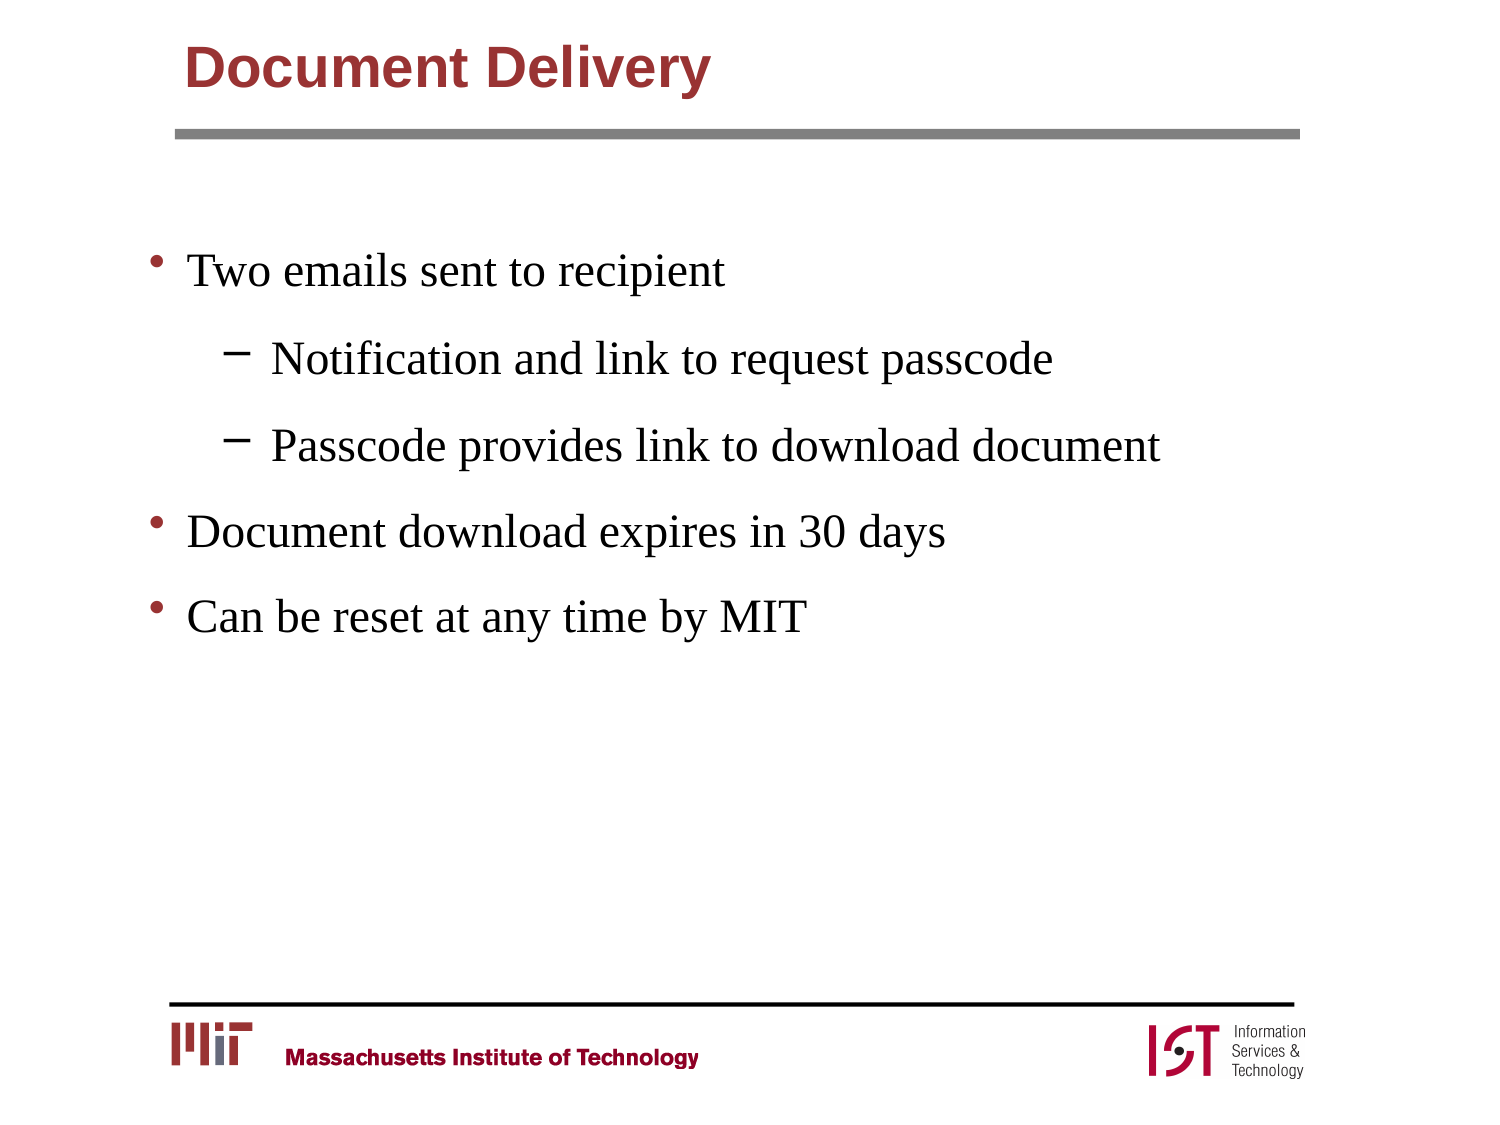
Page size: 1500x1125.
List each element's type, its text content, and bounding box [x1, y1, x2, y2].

picture [1149, 1025, 1305, 1079]
title Document Delivery [169, 0, 1329, 116]
picture [269, 1024, 699, 1069]
list Two emails sent to recipient Notification and link to request passcode Passcode provides link to download document Document download expires in 30 days Can be reset at any time by MIT [133, 232, 1319, 908]
